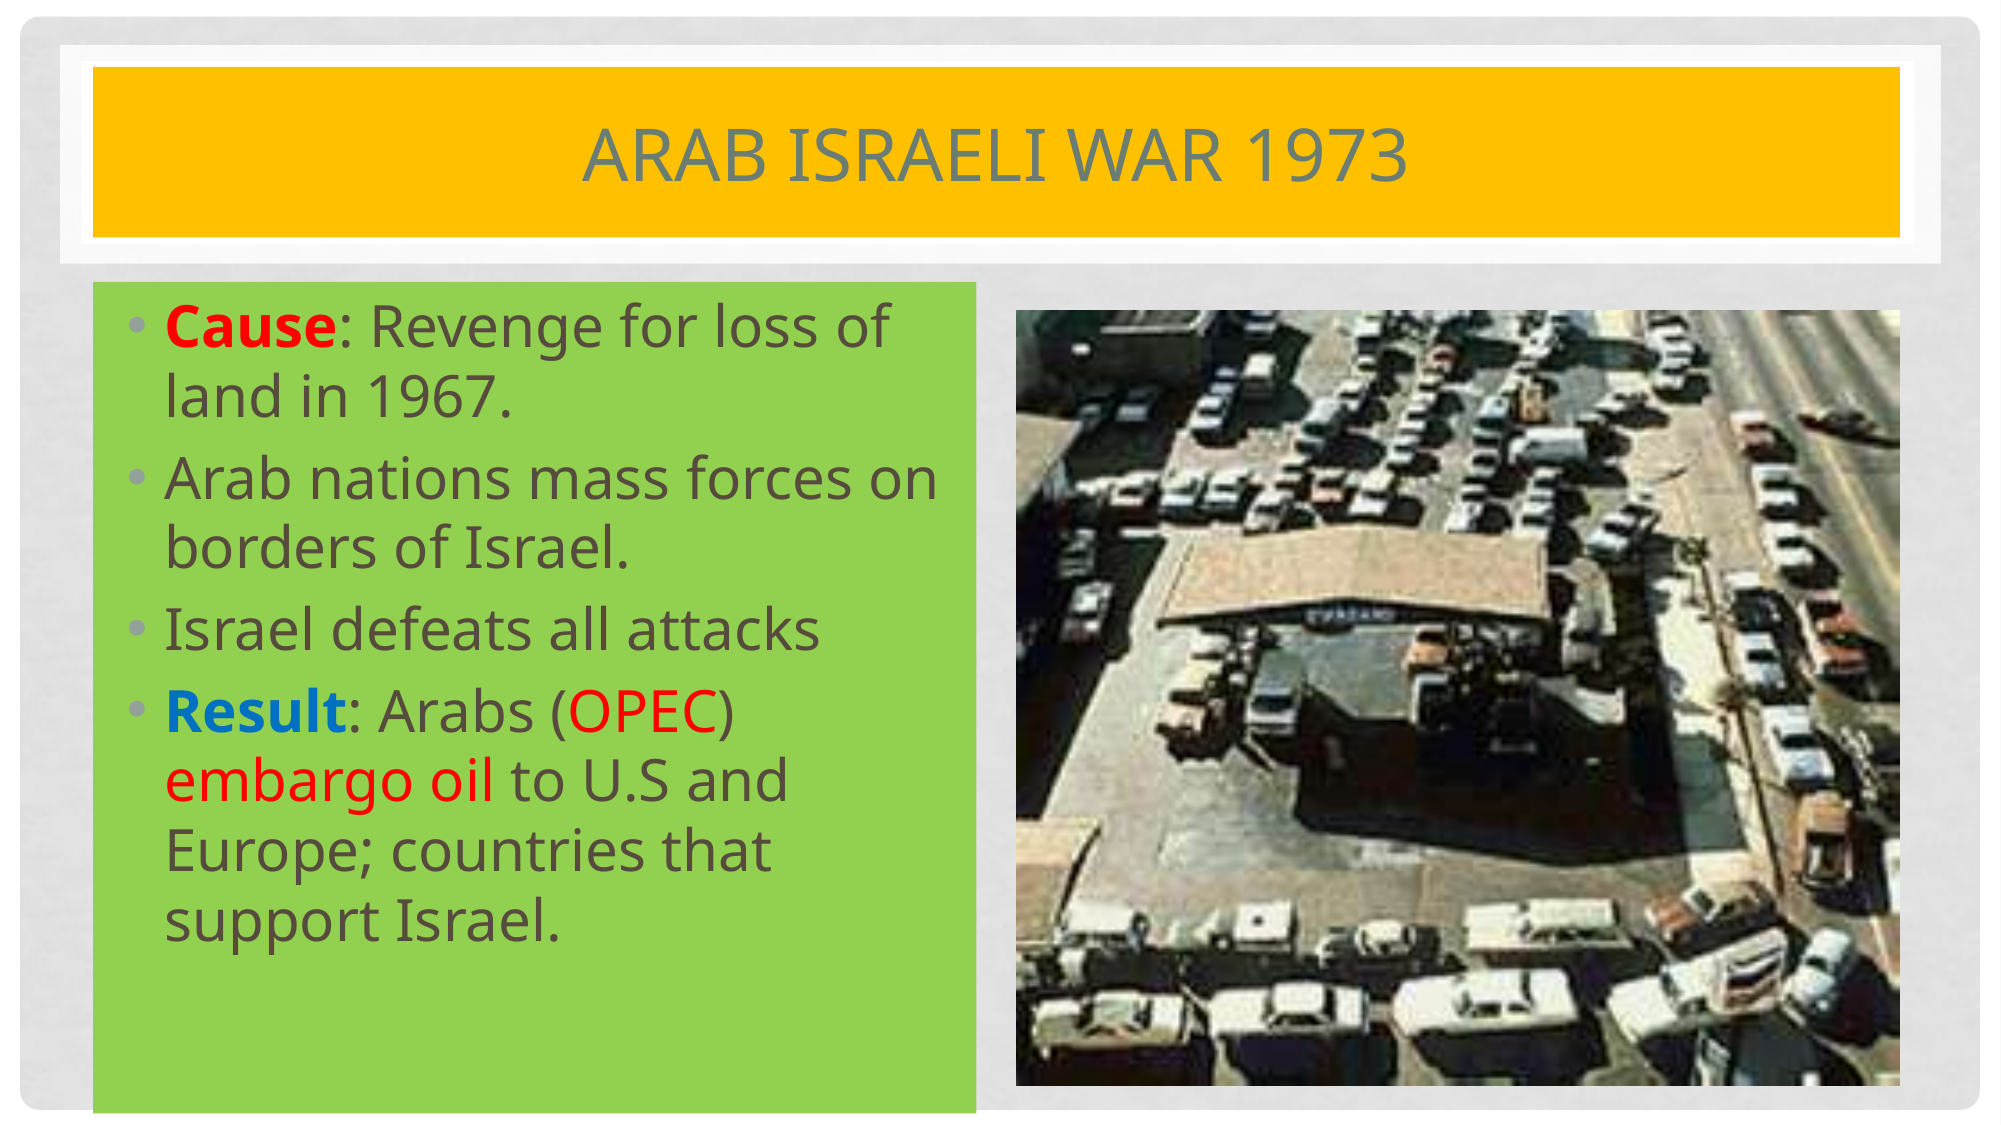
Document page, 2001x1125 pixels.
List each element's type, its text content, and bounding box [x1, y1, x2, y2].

list Cause: Revenge for loss of land in 1967. Arab nations mass forces on borders of Israel. Israel defeats all attacks Result: Arabs (OPEC) embargo oil to U.S and Europe; countries that support Israel. [93, 281, 977, 1114]
picture [20, 16, 1980, 1110]
title Arab Israeli War 1973 [93, 66, 1900, 238]
